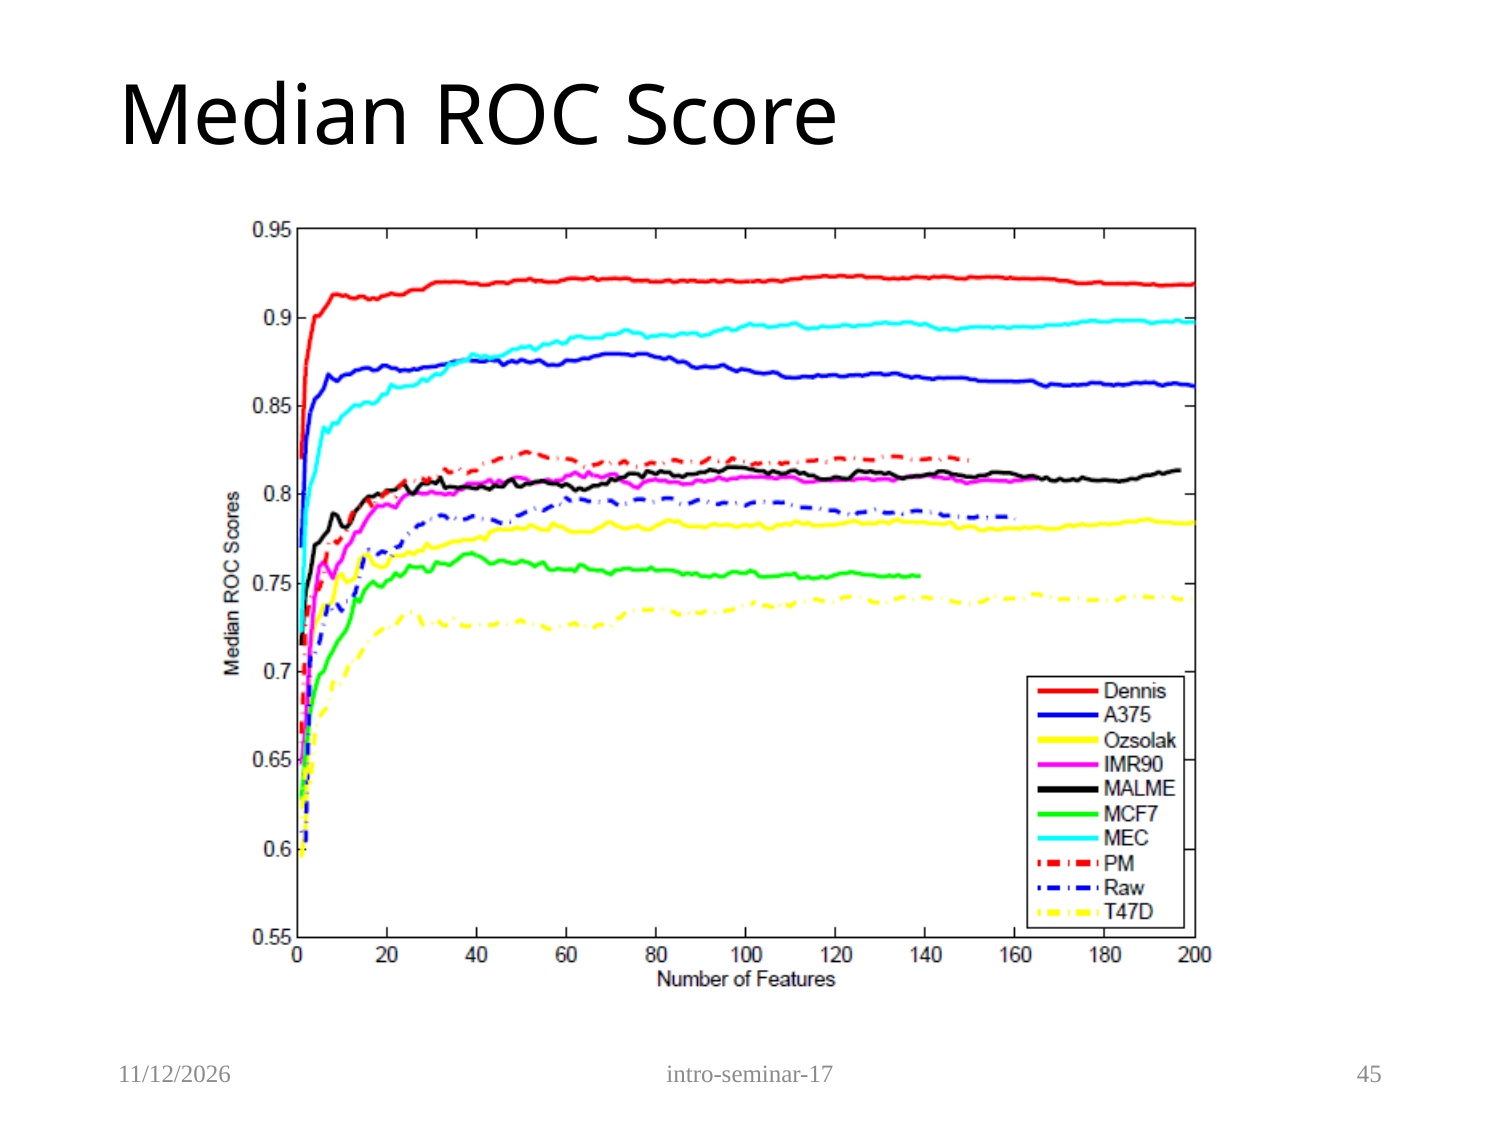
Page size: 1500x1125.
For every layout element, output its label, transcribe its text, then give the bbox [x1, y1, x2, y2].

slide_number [103, 1042, 441, 1103]
slide_number 45 [1059, 1042, 1397, 1103]
title Median ROC Score [103, 59, 1397, 175]
footer intro-seminar-17 [496, 1042, 1004, 1103]
picture [204, 199, 1238, 1009]
